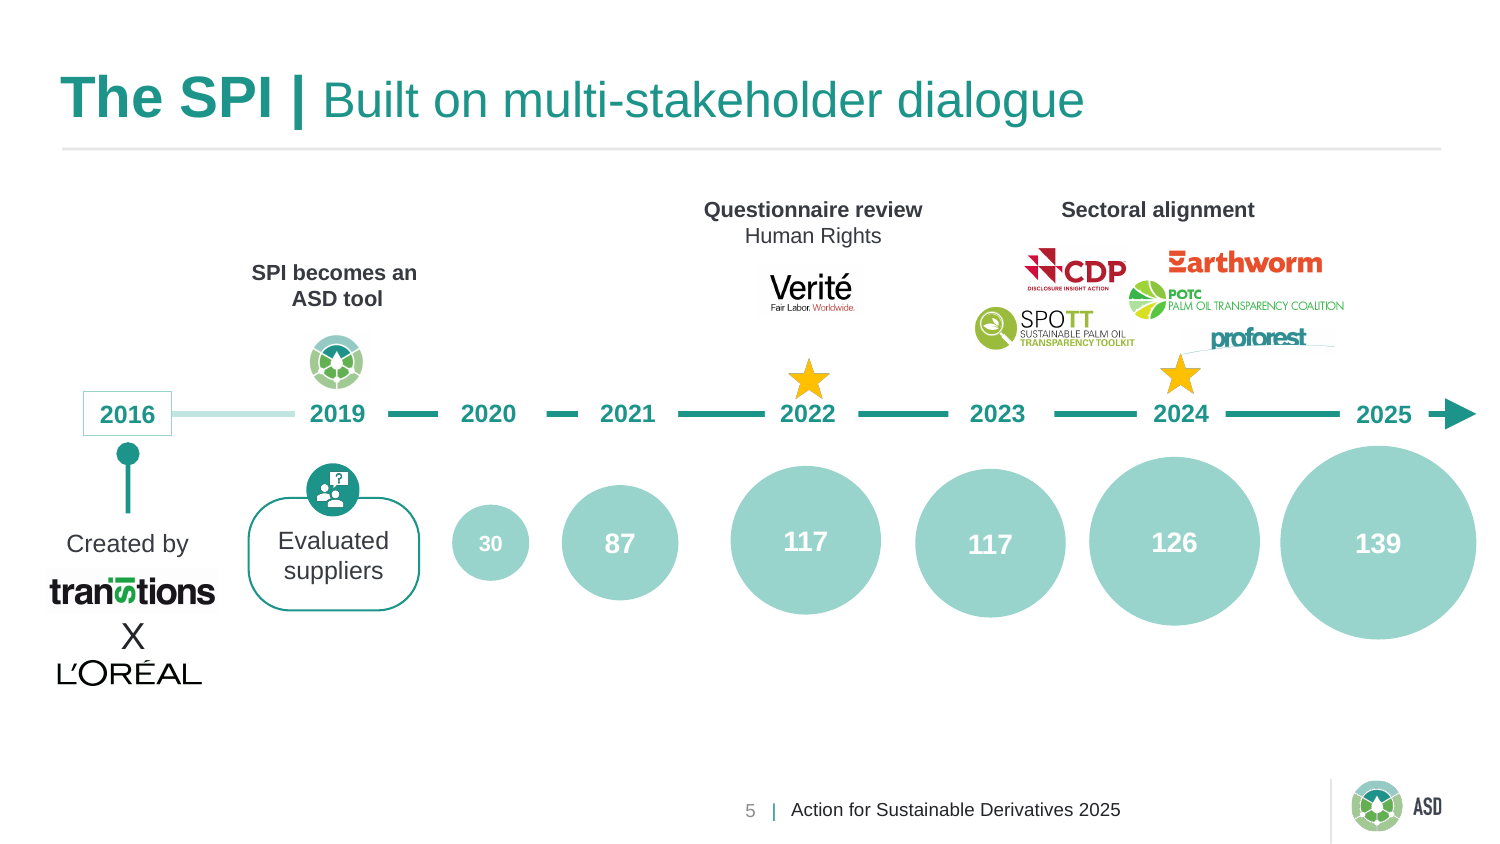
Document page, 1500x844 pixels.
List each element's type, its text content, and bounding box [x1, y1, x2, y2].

text_box 2023 [948, 390, 1055, 413]
text_box 2020 [438, 389, 547, 413]
text_box 2021 [578, 389, 679, 413]
text_box 2022 [764, 414, 859, 435]
title The SPI | Built on multi-stakeholder dialogue [45, 13, 1439, 138]
text_box 2025 [1339, 414, 1429, 436]
picture [1169, 250, 1322, 273]
picture [784, 354, 834, 403]
text_box Created by [31, 520, 225, 565]
picture [57, 632, 203, 714]
text_box 30 [452, 504, 530, 581]
text_box 2023 [948, 414, 1055, 435]
text_box 2024 [1136, 414, 1226, 435]
text_box 117 [730, 465, 882, 615]
text_box Evaluated suppliers [248, 497, 420, 611]
text_box SPI becomes an ASD tool [207, 251, 468, 319]
picture [1349, 778, 1443, 833]
footer Action for Sustainable Derivatives 2025 [775, 786, 1323, 832]
text_box 2016 [83, 391, 172, 436]
text_box 2019 [294, 389, 389, 435]
picture [311, 468, 355, 511]
text_box [317, 463, 348, 468]
text_box 2022 [764, 389, 859, 413]
text_box 117 [915, 468, 1066, 618]
text_box [316, 511, 349, 517]
picture [757, 265, 865, 319]
text_box [306, 474, 311, 505]
text_box [355, 475, 360, 505]
slide_number 5 | [670, 787, 792, 833]
text_box 2025 [1339, 391, 1429, 413]
text_box 126 [1089, 456, 1260, 626]
text_box Sectoral alignment [1028, 188, 1288, 230]
picture [1155, 327, 1335, 398]
text_box 139 [1280, 445, 1477, 640]
picture [974, 245, 1348, 352]
text_box X [105, 614, 161, 632]
text_box 2020 [438, 414, 547, 435]
picture [303, 331, 371, 393]
text_box 2024 [1136, 389, 1226, 413]
text_box 87 [561, 485, 679, 601]
text_box 2021 [578, 414, 679, 435]
picture [46, 568, 218, 614]
text_box Questionnaire review Human Rights [683, 187, 944, 256]
